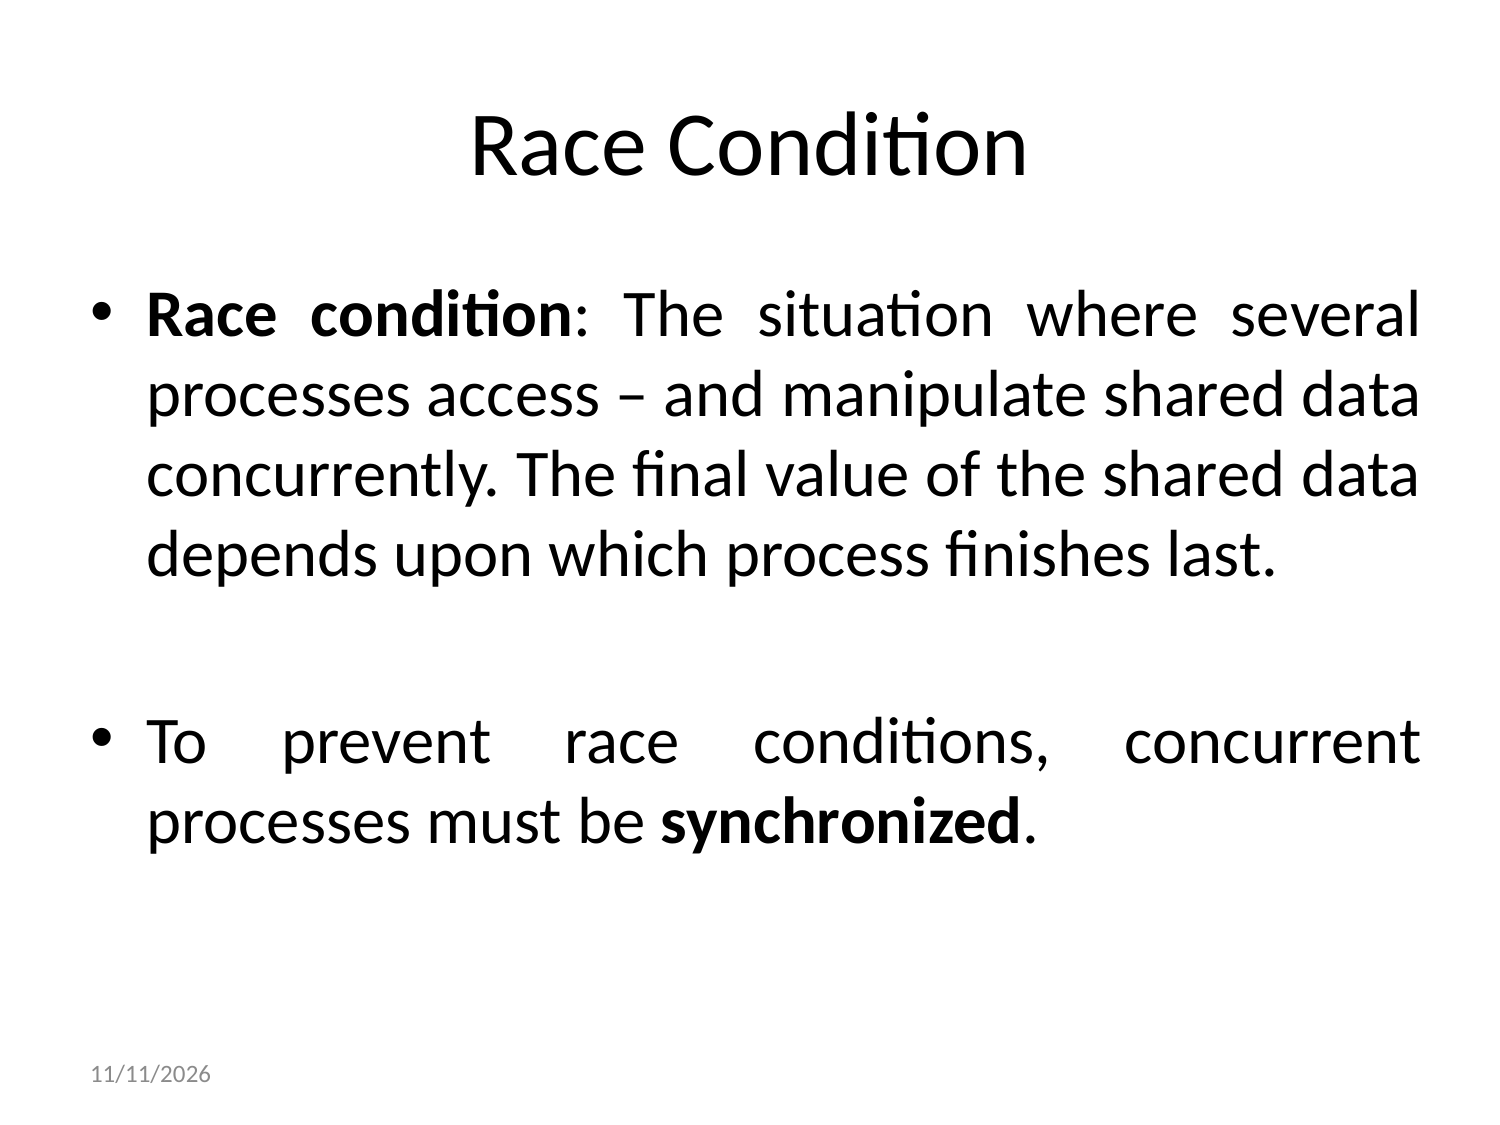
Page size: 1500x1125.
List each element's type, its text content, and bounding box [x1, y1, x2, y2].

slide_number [75, 1042, 425, 1103]
list Race condition: The situation where several processes access – and manipulate shared data concurrently. The final value of the shared data depends upon which process finishes last. To prevent race conditions, concurrent processes must be synchronized. [75, 262, 1438, 1005]
title Race Condition [75, 45, 1425, 233]
